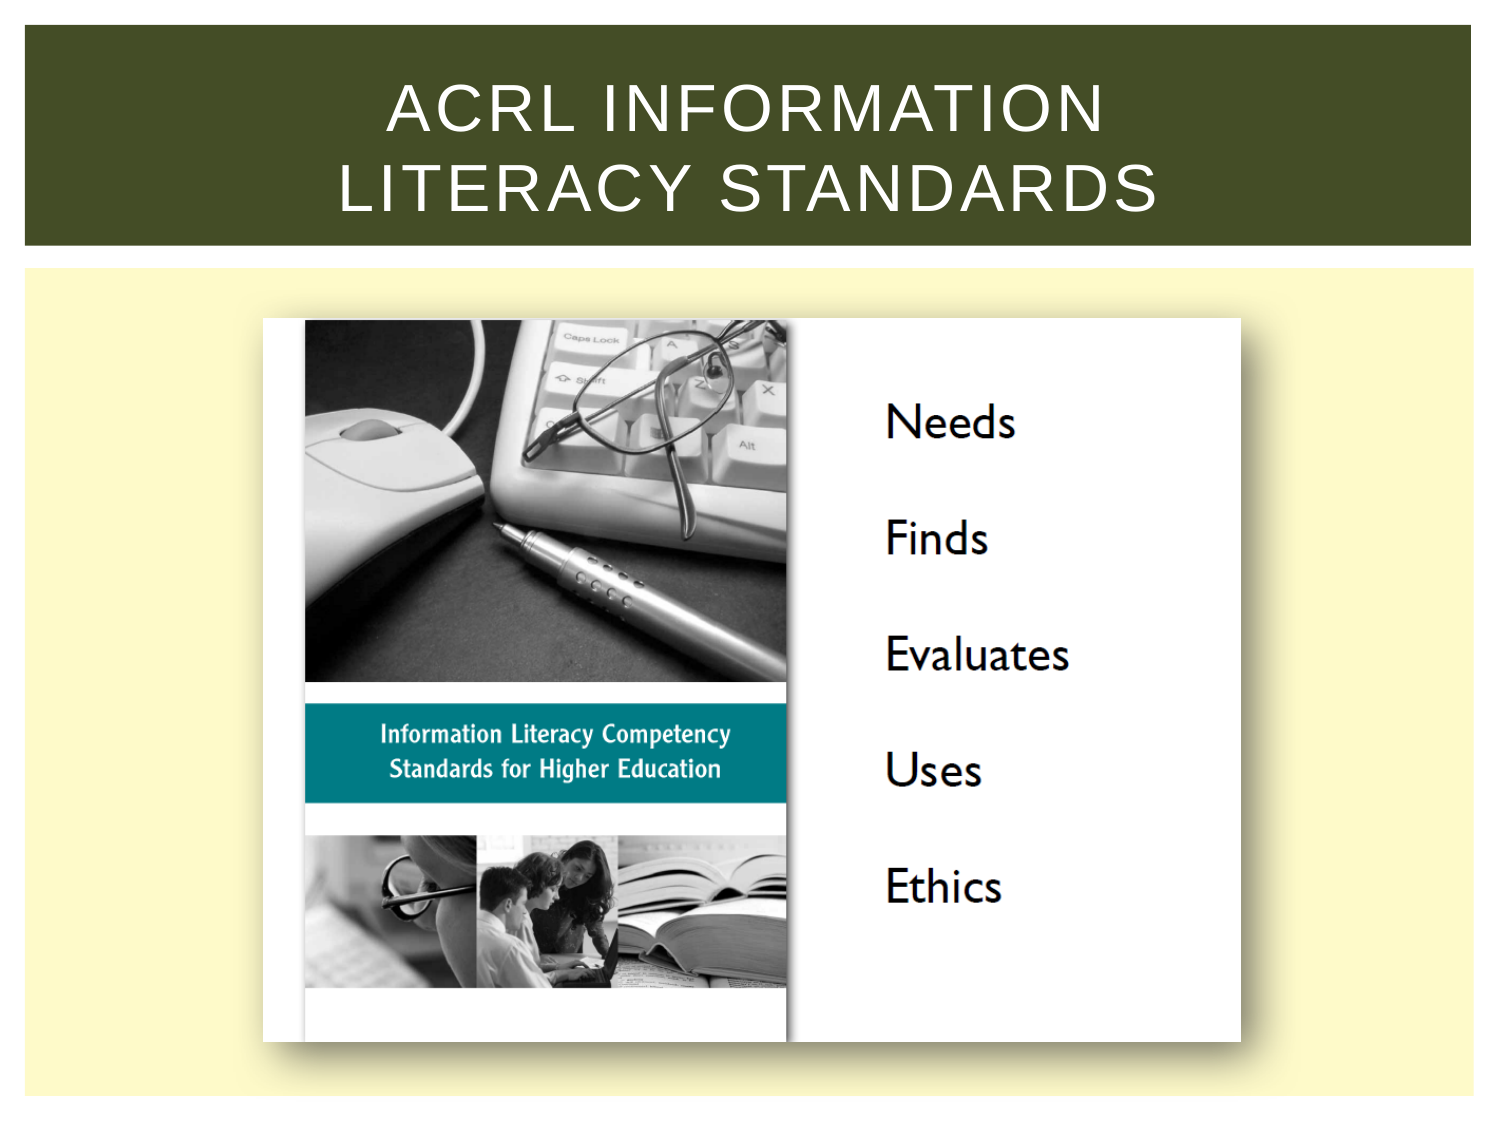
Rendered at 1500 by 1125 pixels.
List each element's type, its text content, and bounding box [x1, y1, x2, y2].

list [263, 318, 1241, 1042]
title ACRL Information Literacy Standards [24, 58, 1473, 232]
